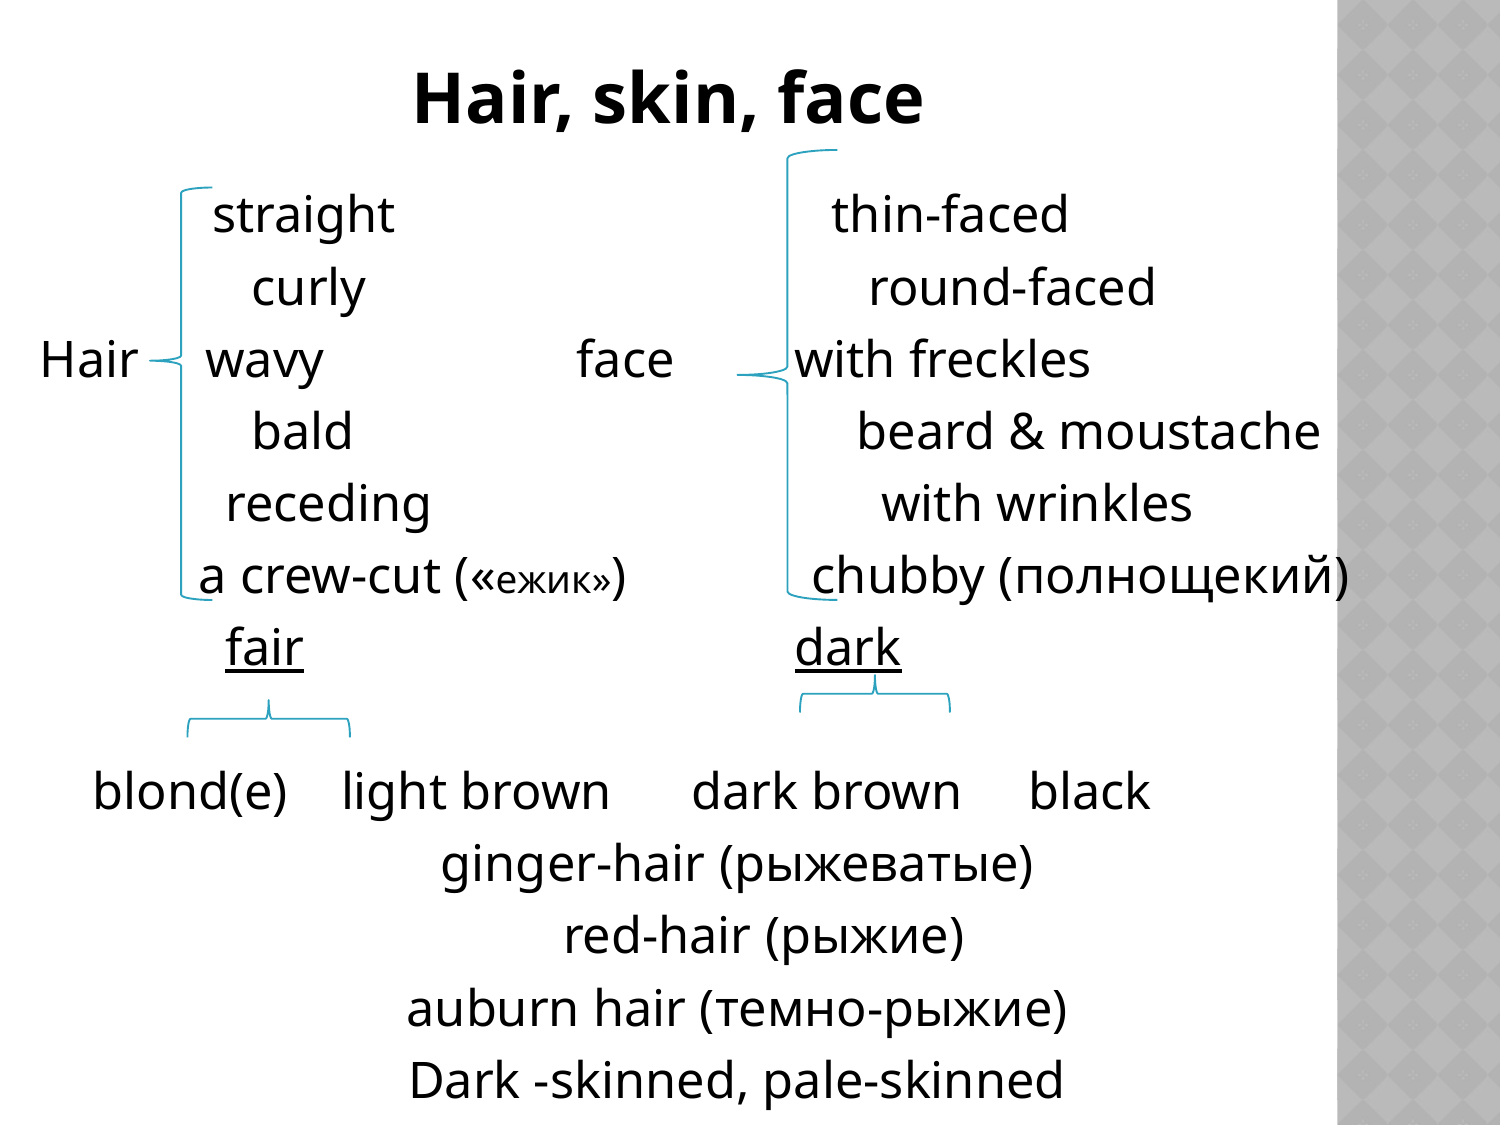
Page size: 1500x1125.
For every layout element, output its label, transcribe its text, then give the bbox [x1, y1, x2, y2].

text_box [186, 699, 351, 738]
text_box [799, 674, 951, 713]
title Hair, skin, face [75, 52, 1263, 138]
text_box [736, 148, 838, 601]
text_box [148, 186, 213, 601]
list straight thin-faced curly round-faced Hair wavy face with freckles bald beard & moustache receding with wrinkles a crew-cut («ежик») chubby (полнощекий) fair dark blond(e) light brown dark brown black ginger-hair (рыжеватые) red-hair (рыжие) auburn hair (темно-рыжие) Dark -skinned, pale-skinned [24, 174, 1450, 1125]
